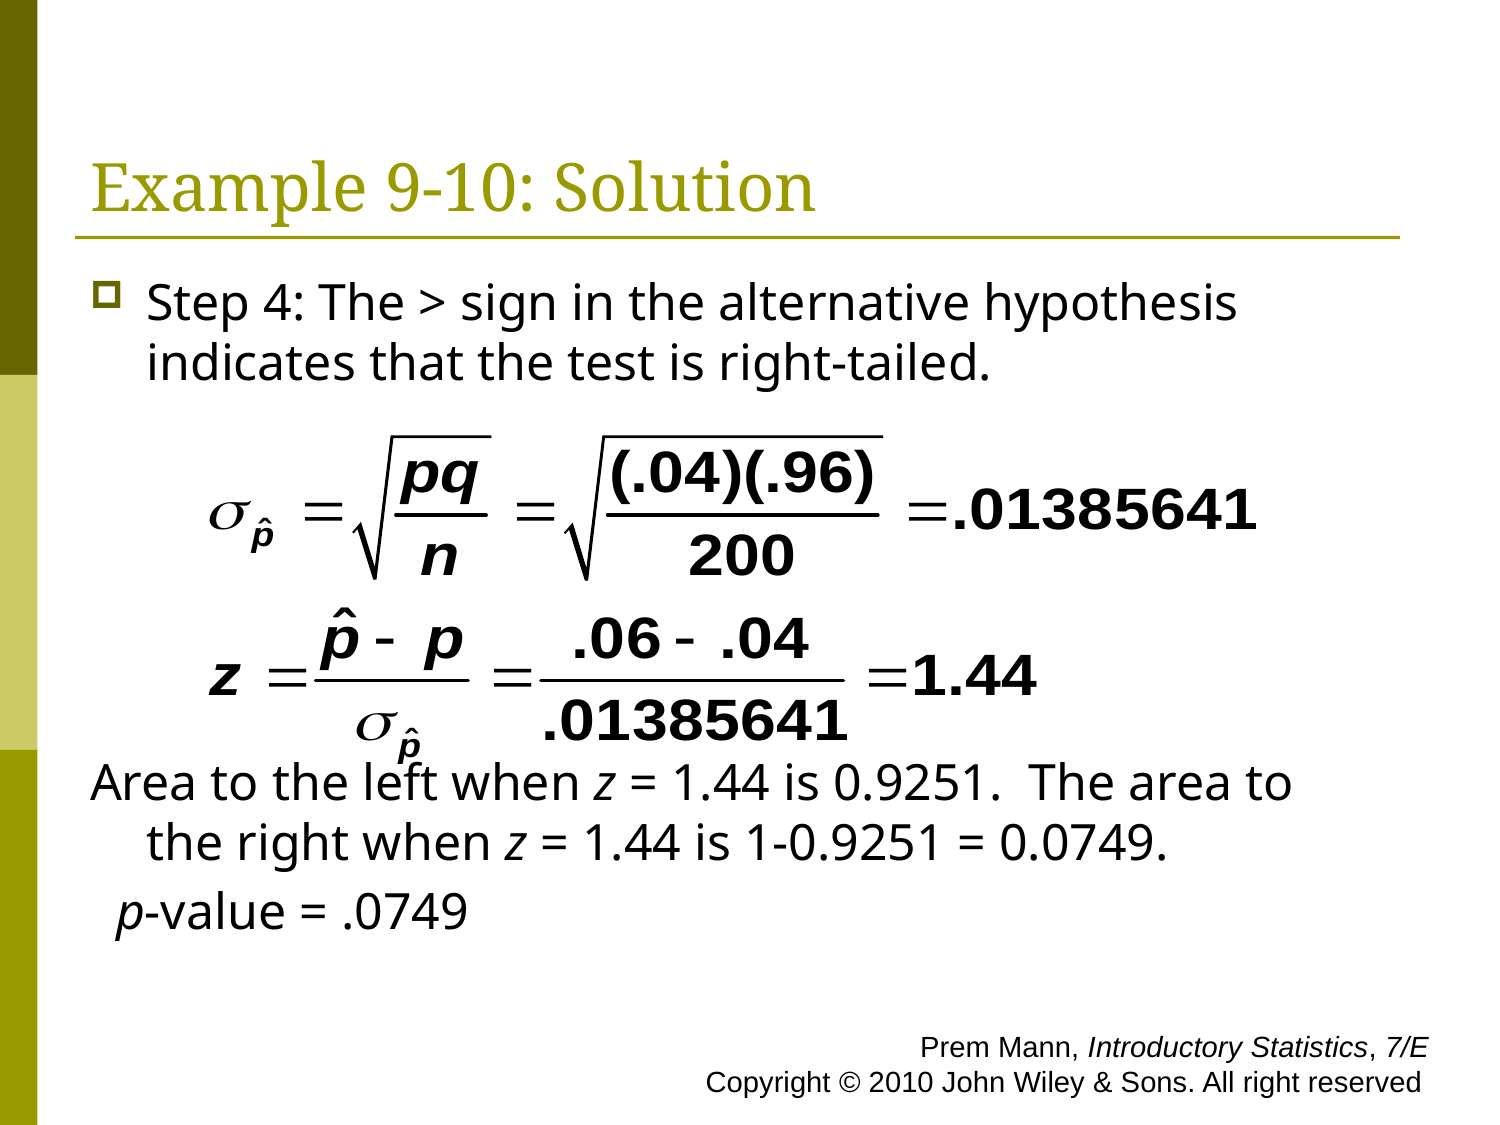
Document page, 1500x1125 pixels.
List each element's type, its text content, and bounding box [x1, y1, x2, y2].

list Step 4: The > sign in the alternative hypothesis indicates that the test is right-tailed. Area to the left when z = 1.44 is 0.9251. The area to the right when z = 1.44 is 1-0.9251 = 0.0749. p-value = .0749 [75, 262, 1375, 1006]
title Example 9-10: Solution [75, 45, 1425, 233]
text_box Prem Mann, Introductory Statistics, 7/E Copyright © 2010 John Wiley & Sons. All right reserved [690, 1021, 1447, 1106]
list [199, 424, 1263, 776]
